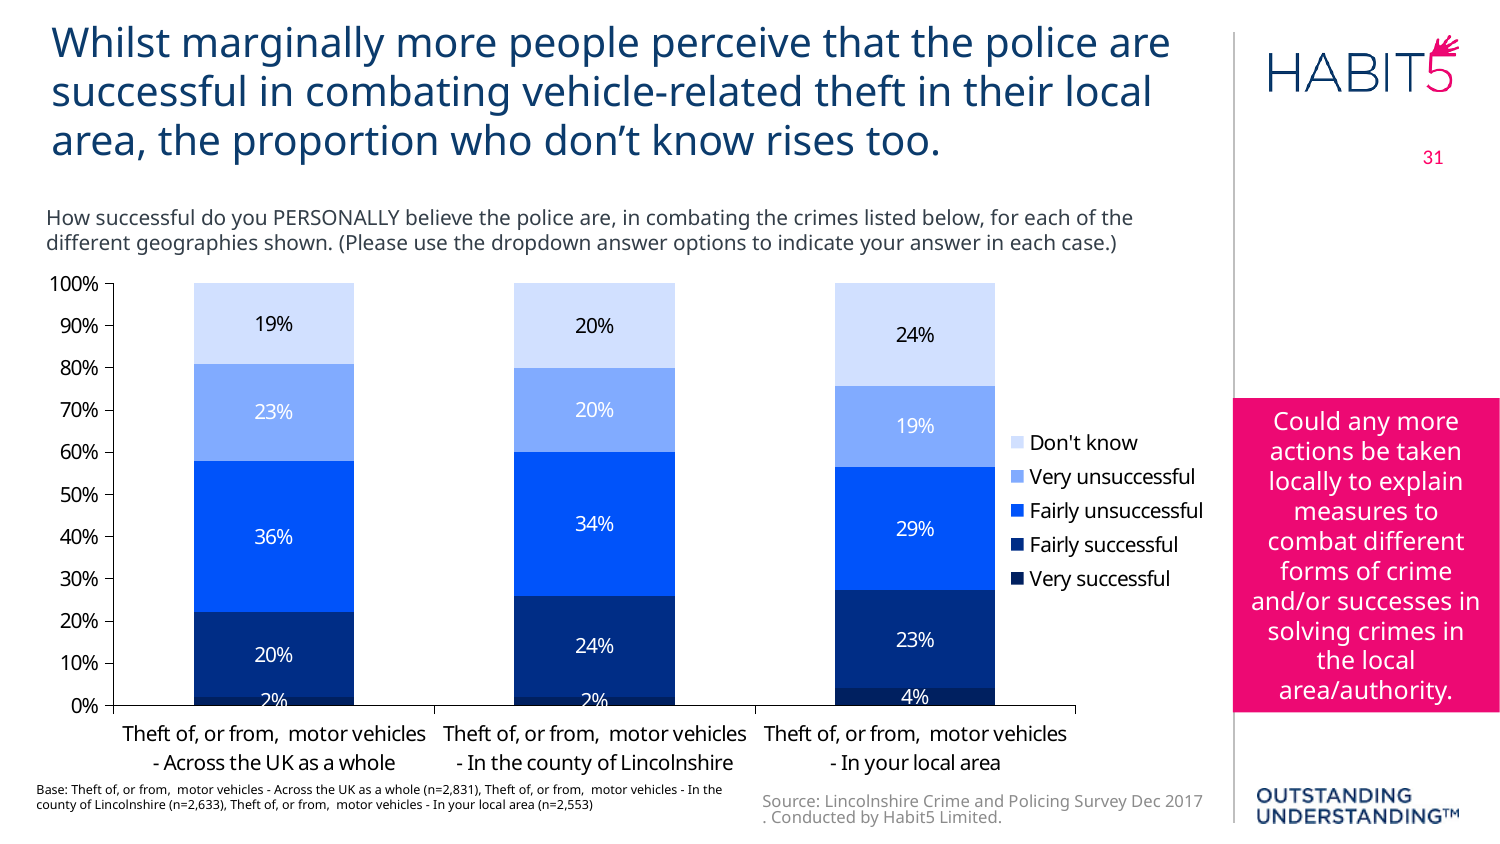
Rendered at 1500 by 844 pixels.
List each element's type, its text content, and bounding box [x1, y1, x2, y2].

picture [1257, 788, 1459, 824]
text_box Could any more actions be taken locally to explain measures to combat different forms of crime and/or successes in solving crimes in the local area/authority. [1232, 398, 1500, 713]
chart [21, 197, 1223, 824]
text_box Whilst marginally more people perceive that the police are successful in combating vehicle-related theft in their local area, the proportion who don’t know rises too. [36, 8, 1218, 175]
slide_number 31 [1291, 127, 1459, 186]
picture [1269, 35, 1459, 92]
